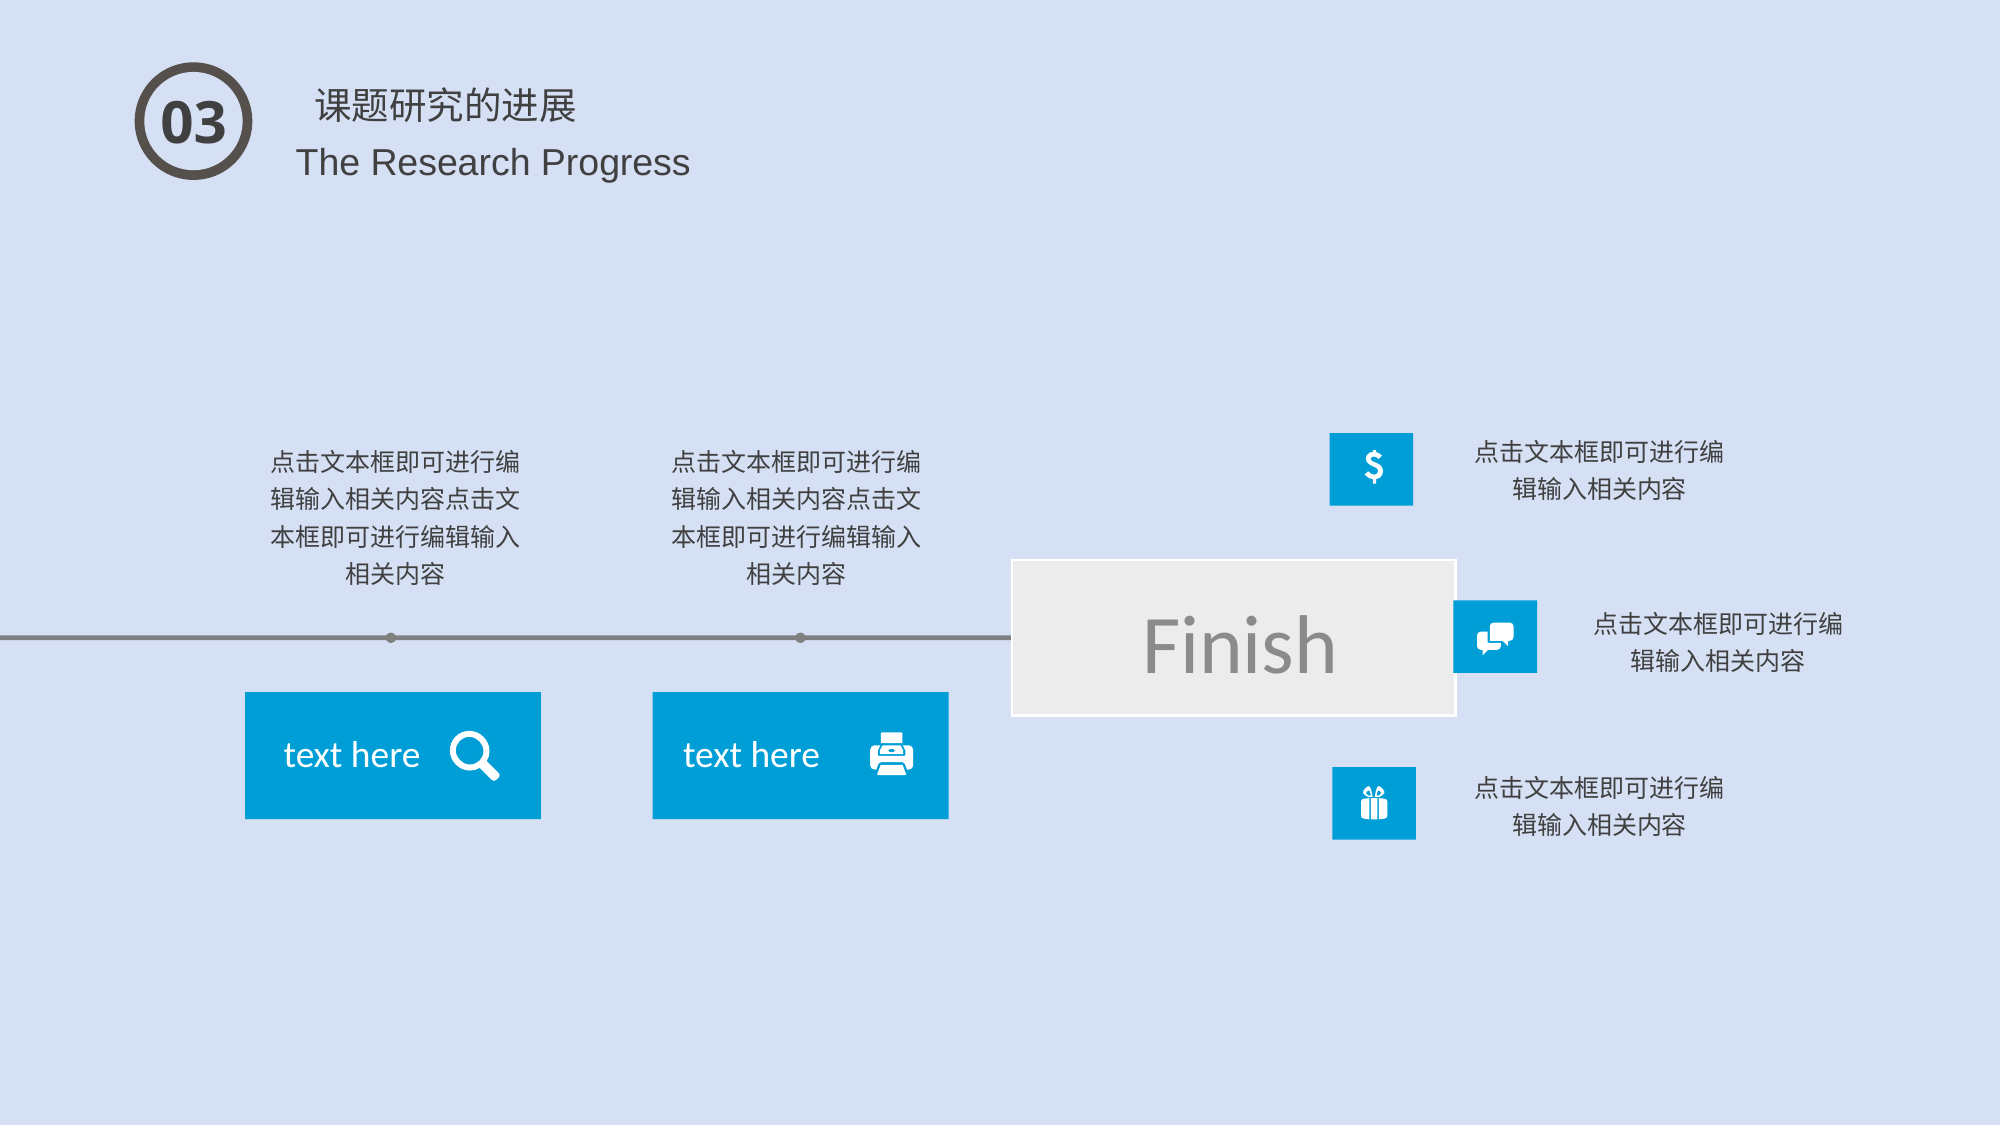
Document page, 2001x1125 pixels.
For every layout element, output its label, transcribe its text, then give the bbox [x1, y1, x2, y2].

text_box [151, 61, 236, 78]
text_box 课题研究的进展 [299, 29, 592, 130]
text_box 点击文本框即可进行编辑输入相关内容点击文本框即可进行编辑输入相关内容 [652, 431, 941, 596]
text_box Finish [1092, 606, 1388, 674]
text_box [1489, 622, 1514, 647]
text_box [245, 692, 541, 820]
text_box [248, 96, 254, 130]
text_box [1477, 631, 1501, 656]
text_box [652, 692, 949, 820]
text_box 点击文本框即可进行编辑输入相关内容 [1574, 593, 1863, 683]
text_box [1329, 433, 1414, 506]
text_box [794, 631, 807, 645]
text_box [452, 730, 500, 781]
text_box 点击文本框即可进行编辑输入相关内容 [1455, 757, 1744, 848]
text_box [1361, 786, 1388, 820]
text_box The Research Progress [81, 130, 906, 191]
text_box [1364, 450, 1384, 484]
text_box [1332, 767, 1416, 840]
text_box 03 [139, 78, 248, 130]
text_box [384, 631, 398, 645]
text_box text here [253, 722, 452, 783]
text_box [870, 745, 914, 776]
text_box [133, 96, 139, 130]
text_box [167, 70, 220, 78]
text_box [1453, 600, 1538, 673]
text_box [880, 732, 903, 744]
text_box text here [652, 722, 851, 783]
text_box 点击文本框即可进行编辑输入相关内容 [1455, 421, 1744, 511]
text_box [1012, 560, 1456, 716]
text_box 点击文本框即可进行编辑输入相关内容点击文本框即可进行编辑输入相关内容 [251, 431, 540, 596]
